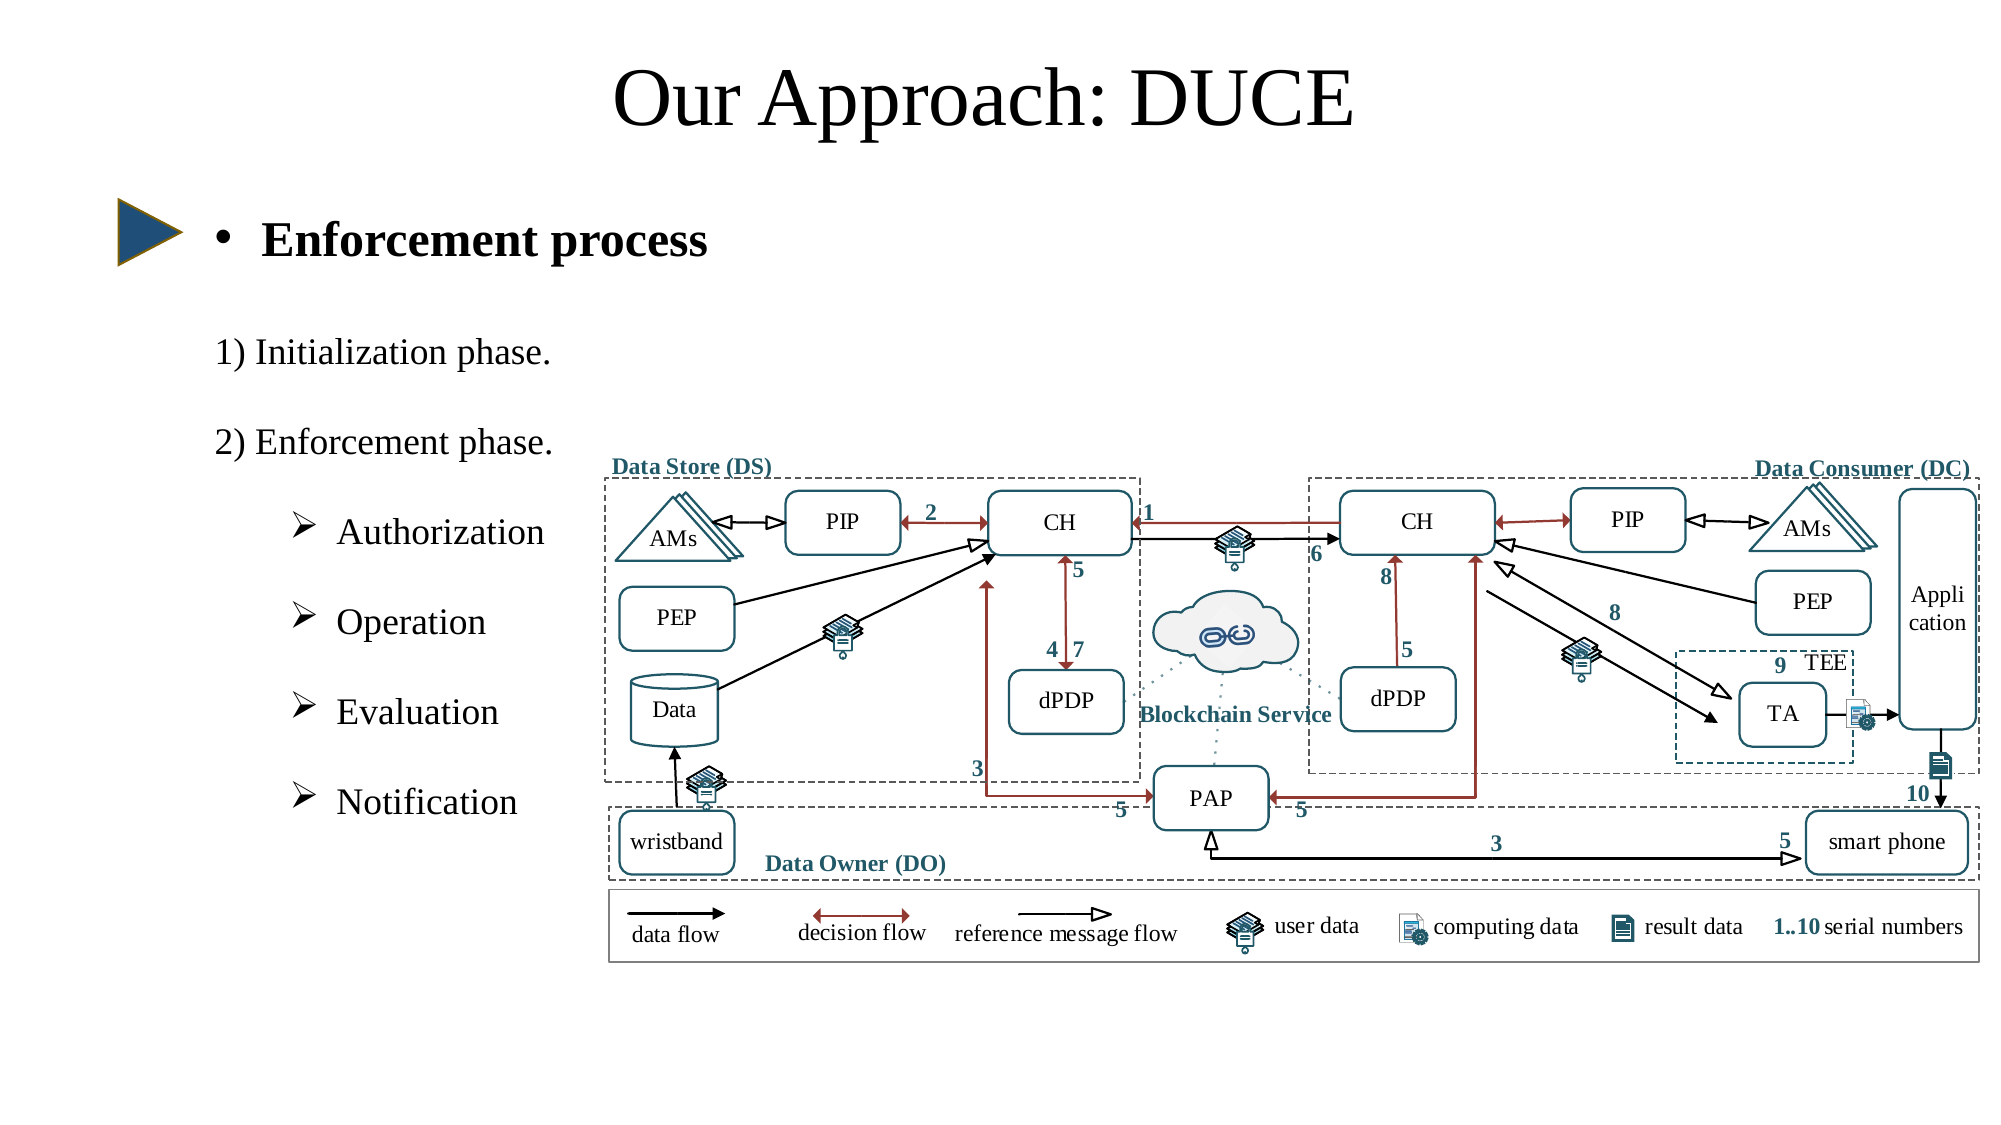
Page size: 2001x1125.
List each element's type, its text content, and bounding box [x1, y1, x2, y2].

text_box Enforcement process 1) Initialization phase. 2) Enforcement phase. Authorization Operation Evaluation Notification [199, 199, 765, 875]
text_box [117, 197, 184, 267]
picture [597, 444, 1983, 963]
text_box Our Approach: DUCE [597, 35, 1403, 150]
